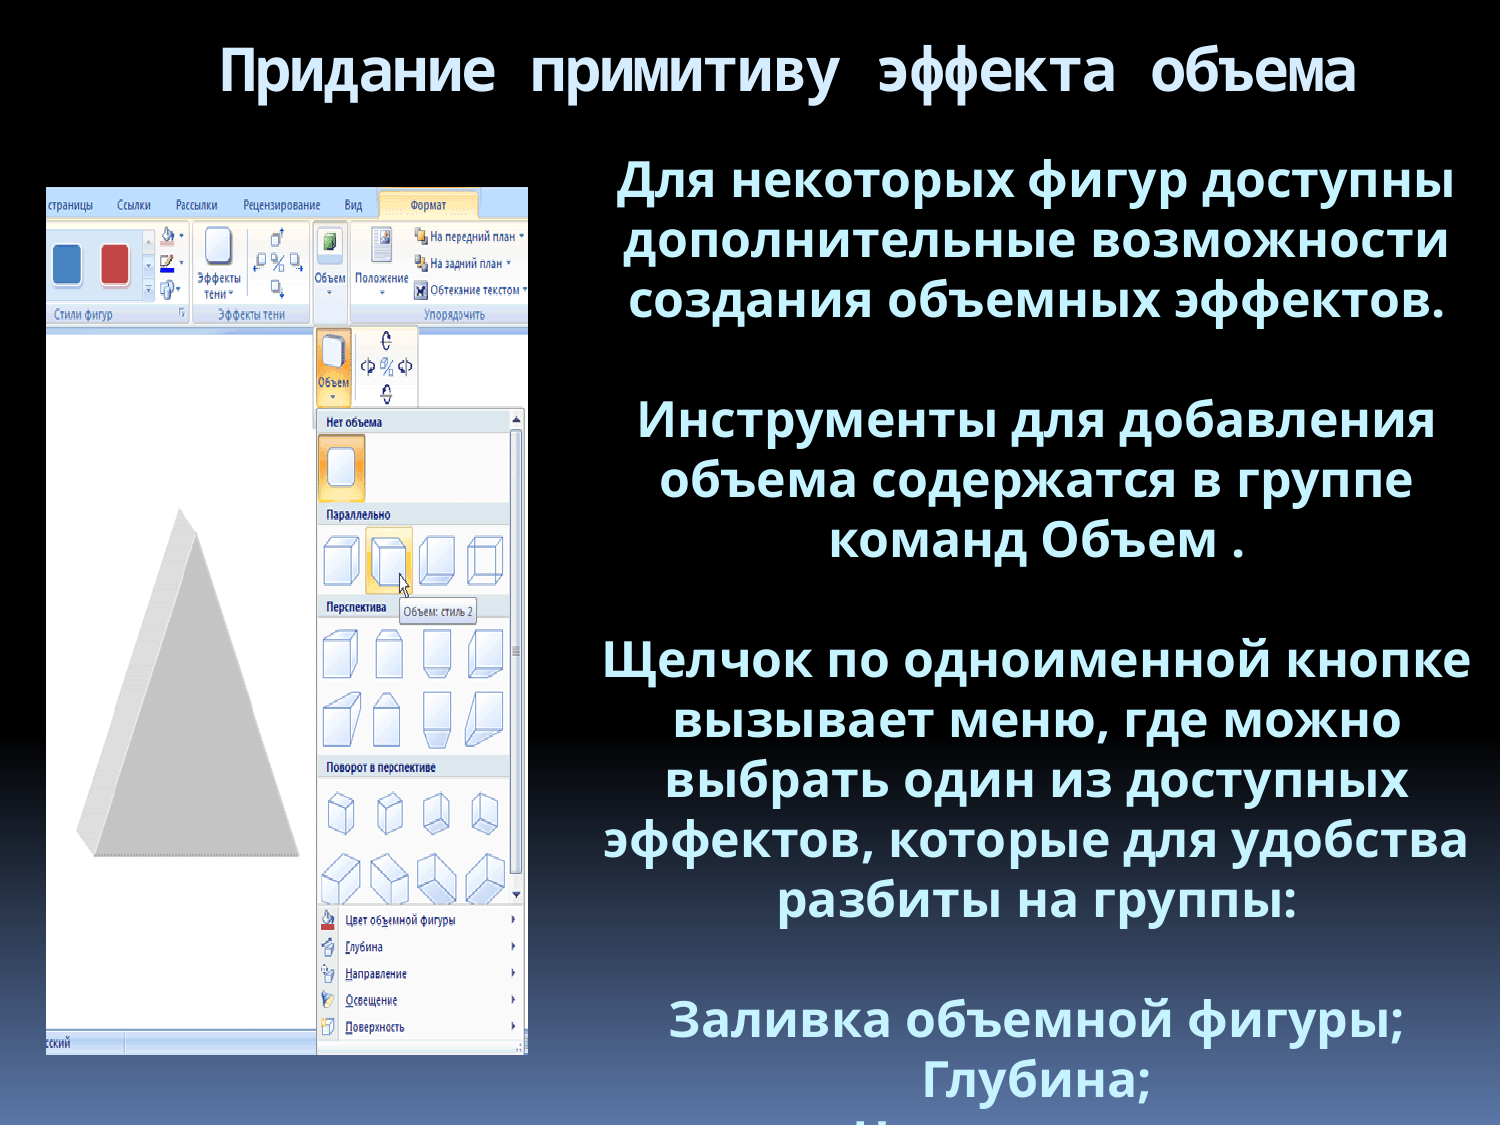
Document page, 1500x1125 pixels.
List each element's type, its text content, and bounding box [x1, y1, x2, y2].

text_box Для некоторых фигур доступны дополнительные возможности создания объемных эффектов. Инструменты для добавления объема содержатся в группе команд Объем . Щелчок по одноименной кнопке вызывает меню, где можно выбрать один из доступных эффектов, которые для удобства разбиты на группы: Заливка объемной фигуры; Глубина; Направление; Освещенность [574, 140, 1500, 1125]
text_box Придание примитиву эффекта объема [152, 23, 1428, 174]
picture [46, 186, 528, 1056]
